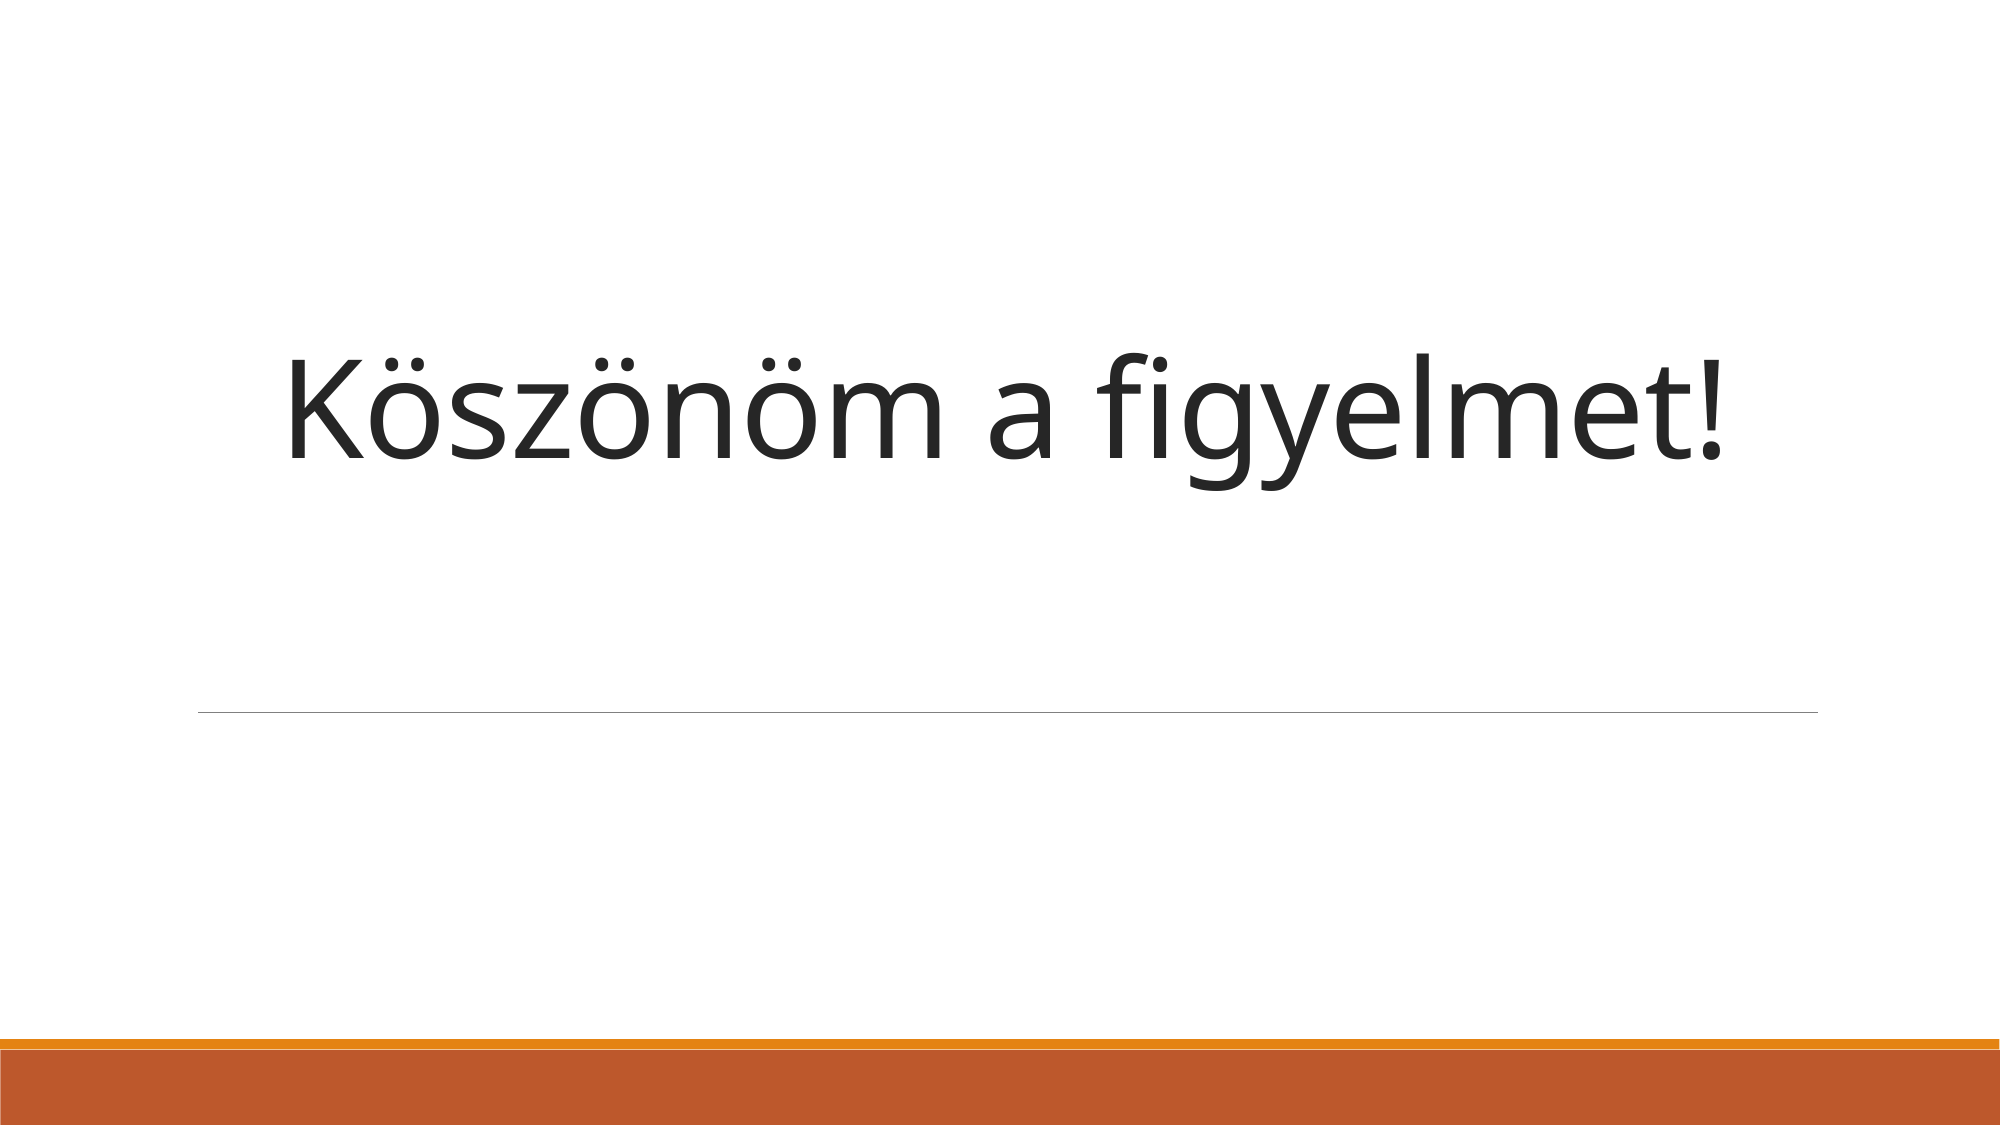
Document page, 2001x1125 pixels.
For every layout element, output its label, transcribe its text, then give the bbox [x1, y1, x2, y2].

title Köszönöm a figyelmet! [180, 124, 1830, 710]
